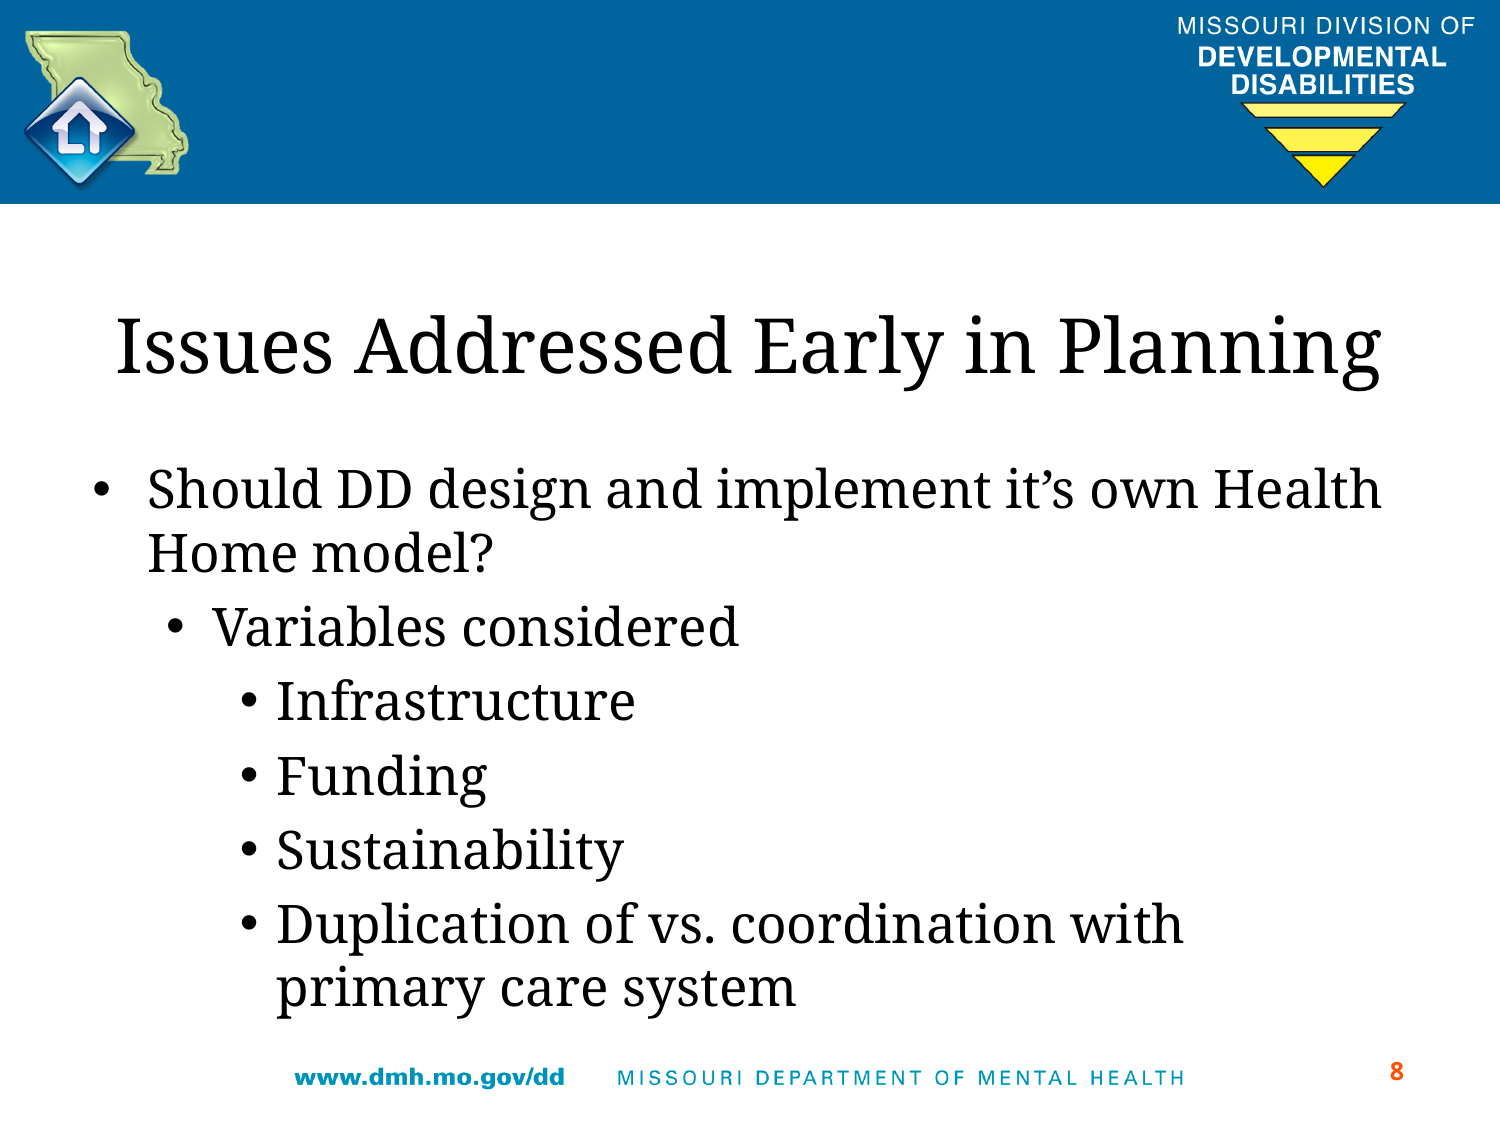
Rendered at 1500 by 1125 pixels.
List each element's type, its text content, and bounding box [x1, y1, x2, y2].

slide_number 8 [1068, 1042, 1419, 1103]
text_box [19, 18, 197, 192]
picture [283, 1058, 1068, 1099]
picture [0, 0, 1500, 204]
title Issues Addressed Early in Planning [73, 248, 1424, 437]
list Should DD design and implement it’s own Health Home model? Variables considered Infrastructure Funding Sustainability Duplication of vs. coordination with primary care system [77, 448, 1423, 1027]
